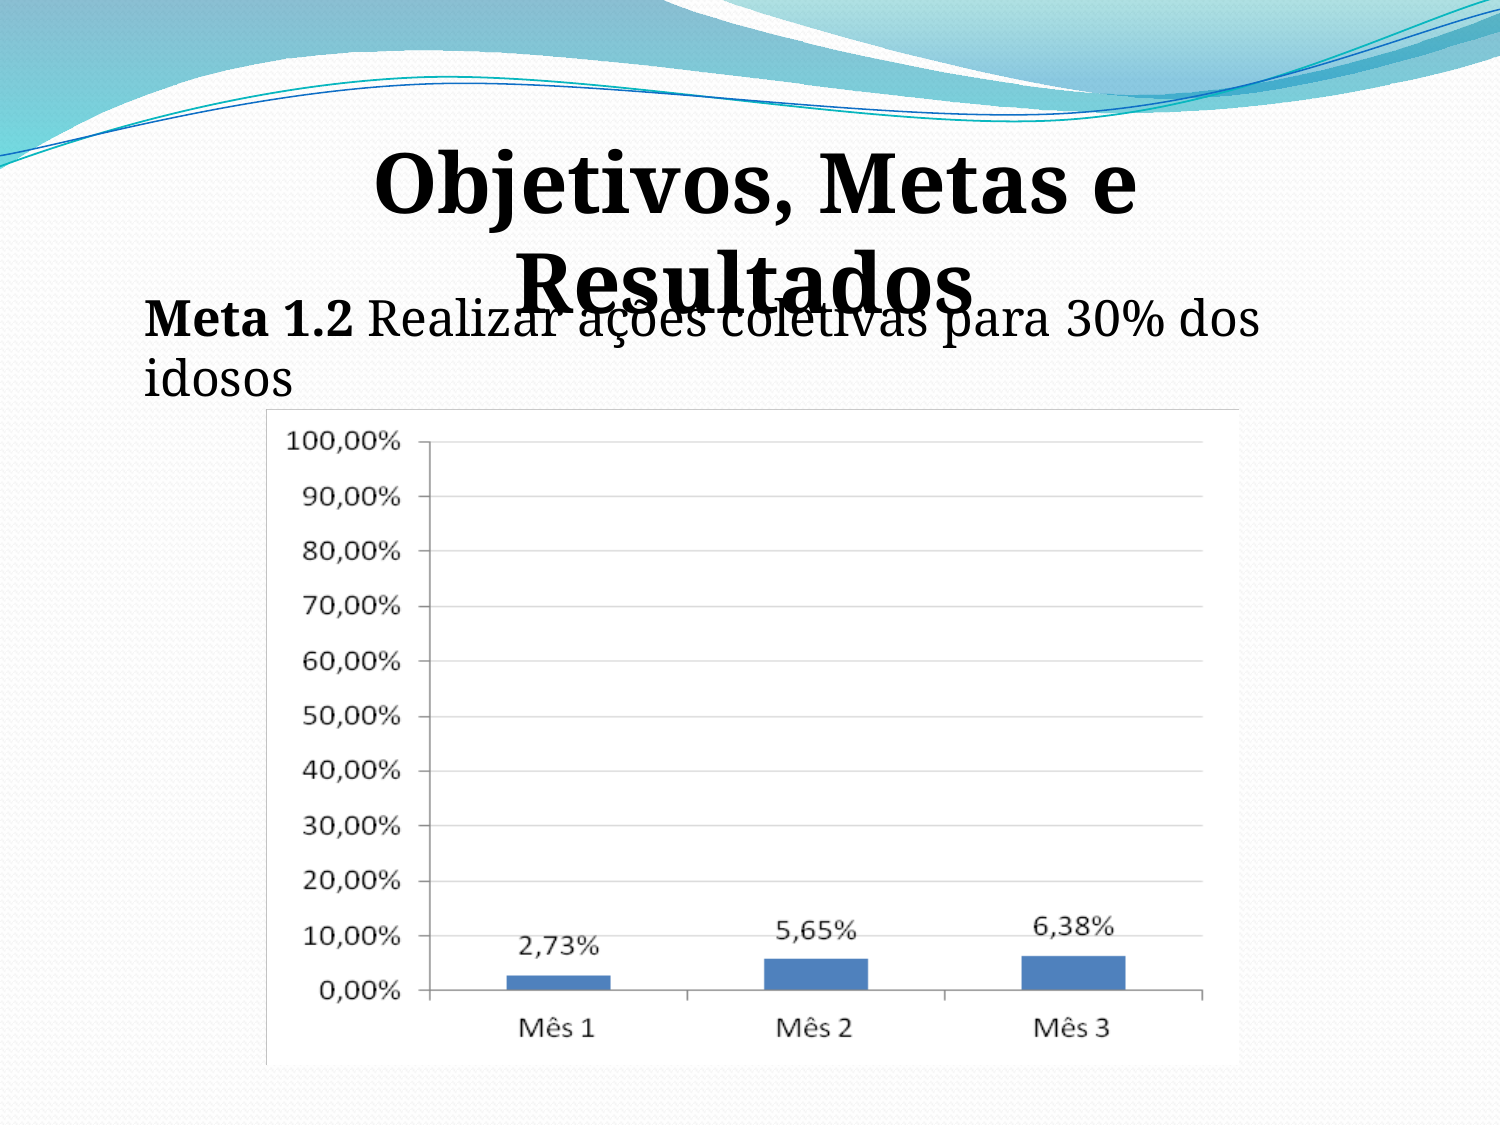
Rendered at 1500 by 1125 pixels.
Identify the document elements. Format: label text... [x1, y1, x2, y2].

text_box Objetivos, Metas e Resultados [140, 78, 1371, 278]
text_box Meta 1.2 Realizar ações coletivas para 30% dos idosos [129, 278, 1376, 459]
picture [265, 408, 1239, 1065]
